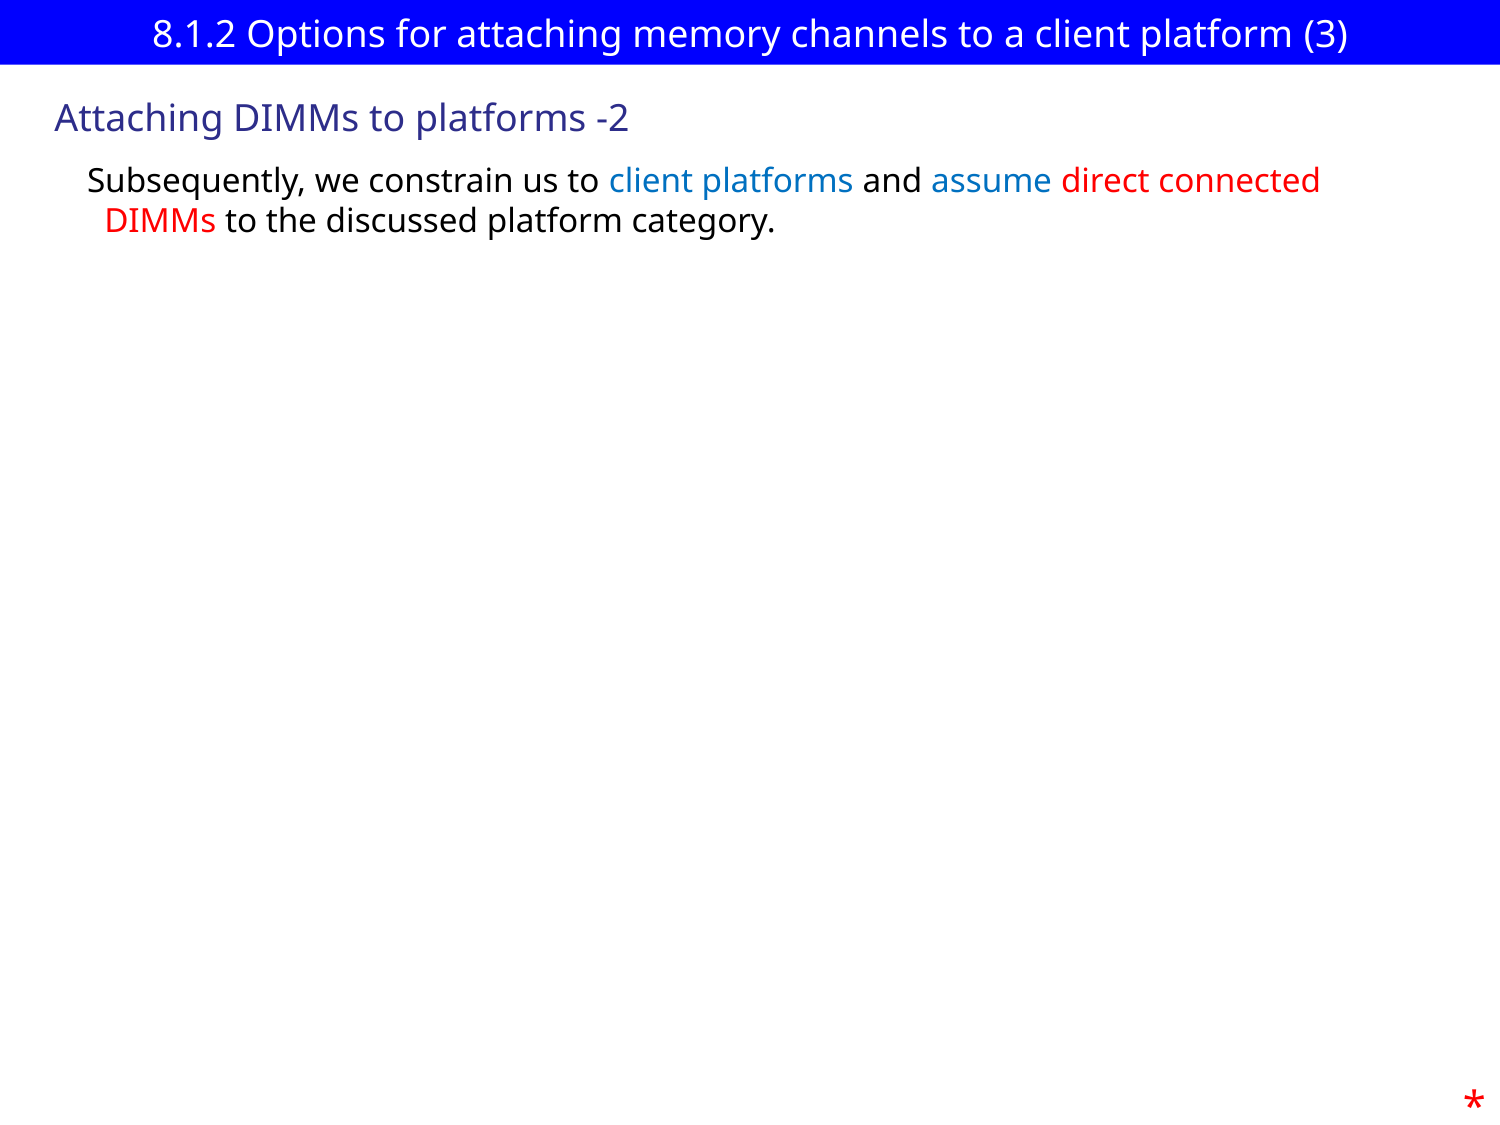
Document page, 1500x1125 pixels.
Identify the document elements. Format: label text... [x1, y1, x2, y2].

text_box Attaching DIMMs to platforms -2 [39, 86, 655, 146]
title 8.1.2 Options for attaching memory channels to a client platform (3) [0, 0, 1500, 65]
text_box Subsequently, we constrain us to client platforms and assume direct connected DIMMs to the discussed platform category. [72, 151, 1337, 247]
text_box * [1448, 1071, 1500, 1125]
